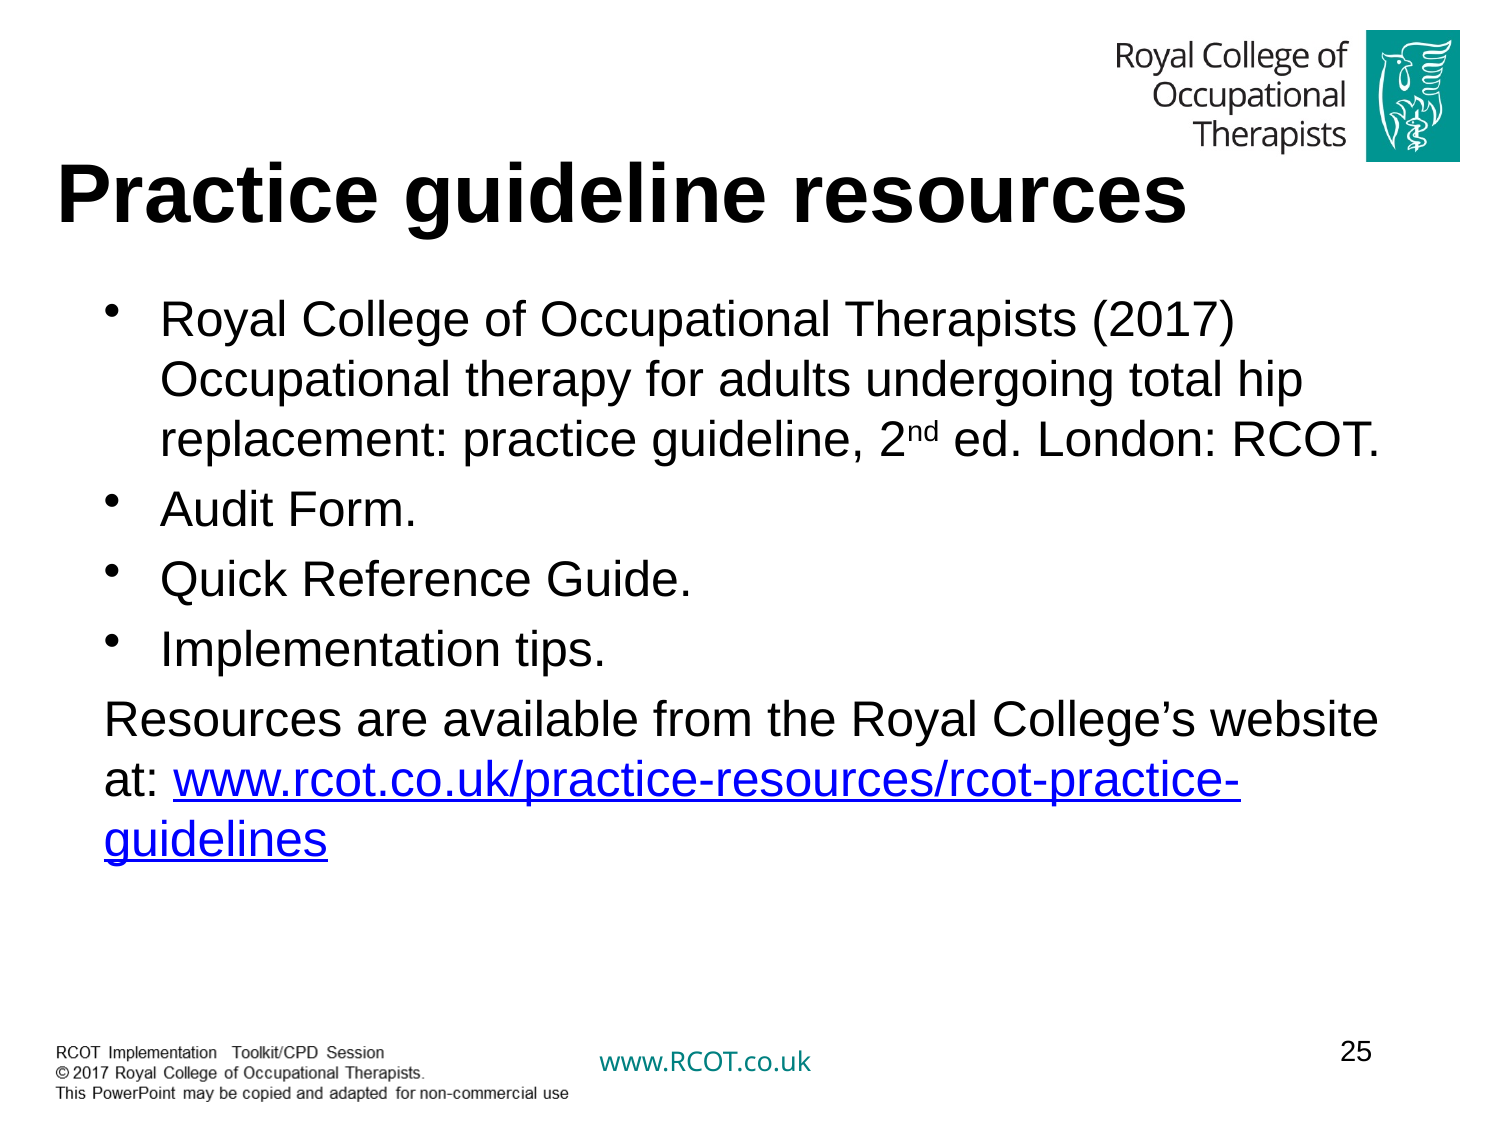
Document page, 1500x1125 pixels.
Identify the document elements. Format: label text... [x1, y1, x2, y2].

title Practice guideline resources [41, 101, 1282, 277]
picture [41, 1034, 633, 1113]
slide_number 25 [1074, 1024, 1388, 1101]
list Royal College of Occupational Therapists (2017) Occupational therapy for adults undergoing total hip replacement: practice guideline, 2nd ed. London: RCOT. Audit Form. Quick Reference Guide. Implementation tips. Resources are available from the Royal College’s website at: www.rcot.co.uk/practice-resources/rcot-practice-guidelines [88, 278, 1400, 976]
picture [1117, 30, 1460, 162]
